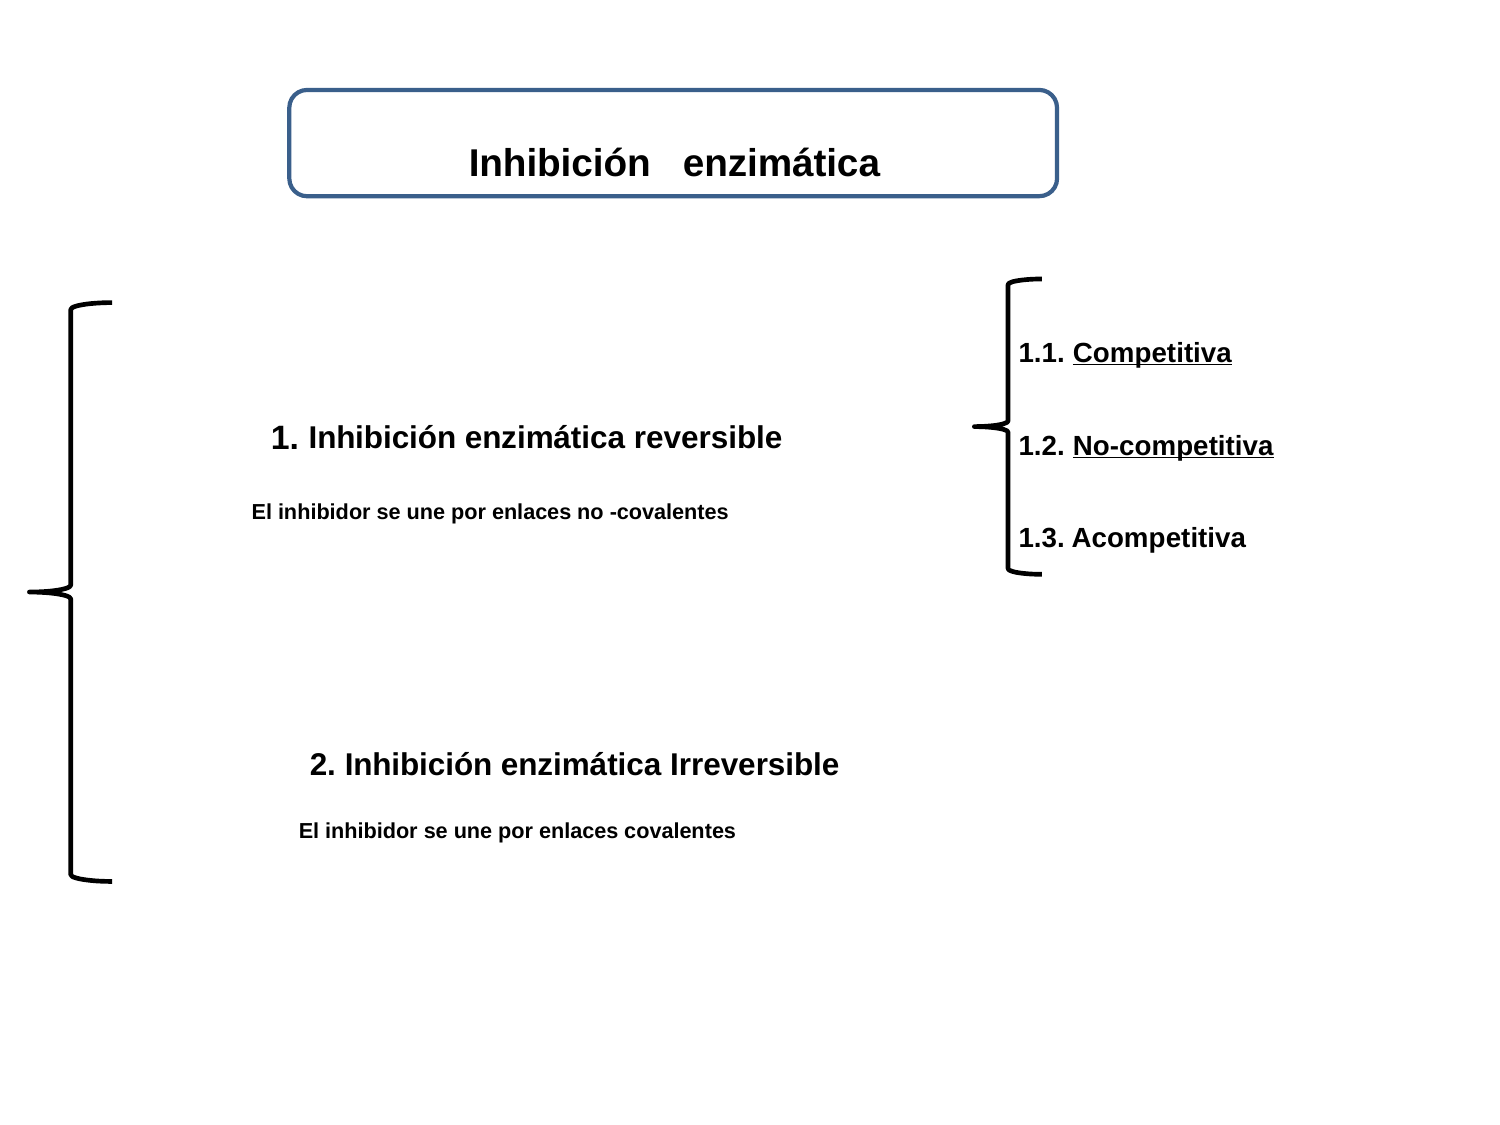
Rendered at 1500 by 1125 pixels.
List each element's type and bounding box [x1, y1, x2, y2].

text_box [29, 266, 1500, 882]
text_box [287, 87, 1060, 199]
